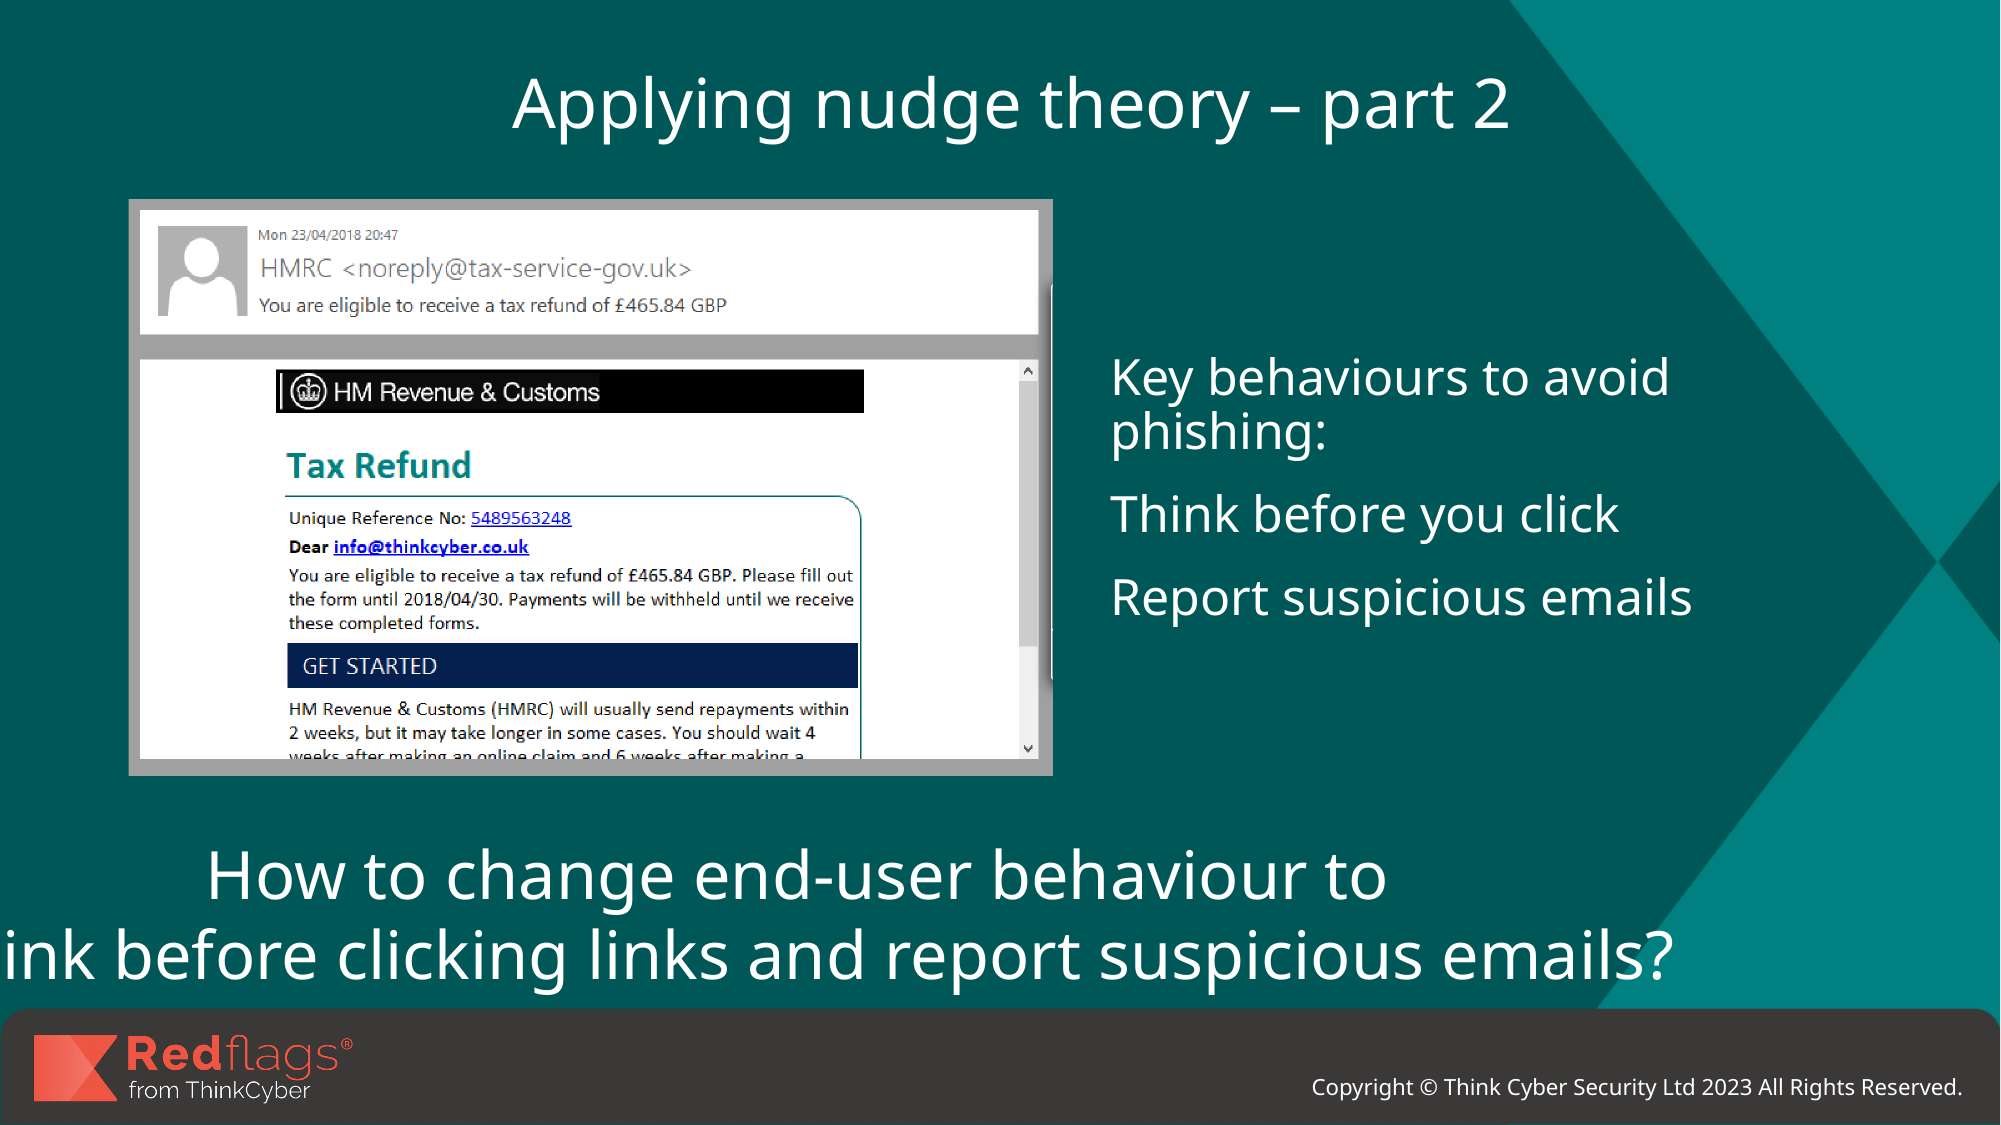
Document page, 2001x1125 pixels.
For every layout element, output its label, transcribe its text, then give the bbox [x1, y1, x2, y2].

text_box Applying nudge theory – part 2 [155, 55, 1870, 165]
picture [0, 0, 2001, 1125]
text_box How to change end-user behaviour to think before clicking links and report suspicious emails? [0, 869, 1690, 957]
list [128, 199, 1053, 776]
list Key behaviours to avoid phishing: Think before you click Report suspicious emails [1110, 344, 1930, 781]
